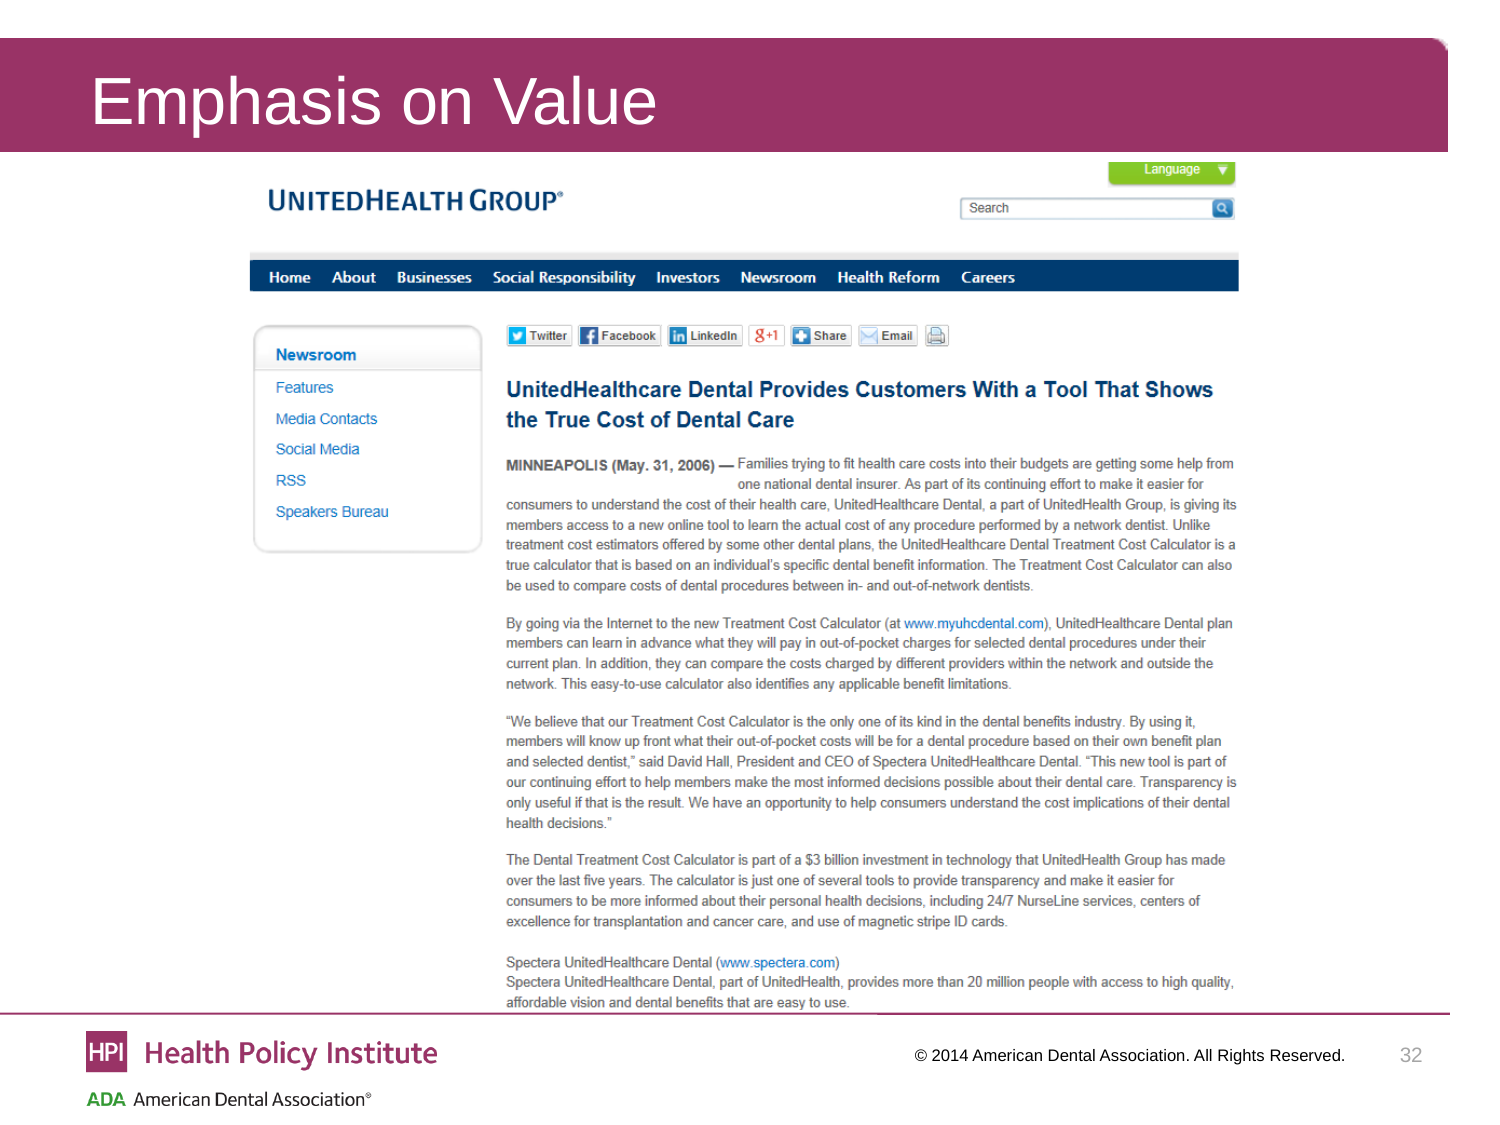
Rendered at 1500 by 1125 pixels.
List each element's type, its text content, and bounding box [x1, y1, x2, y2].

picture [86, 1031, 437, 1106]
picture [249, 162, 1239, 1011]
picture [0, 38, 1448, 152]
title Emphasis on Value [75, 45, 1425, 150]
